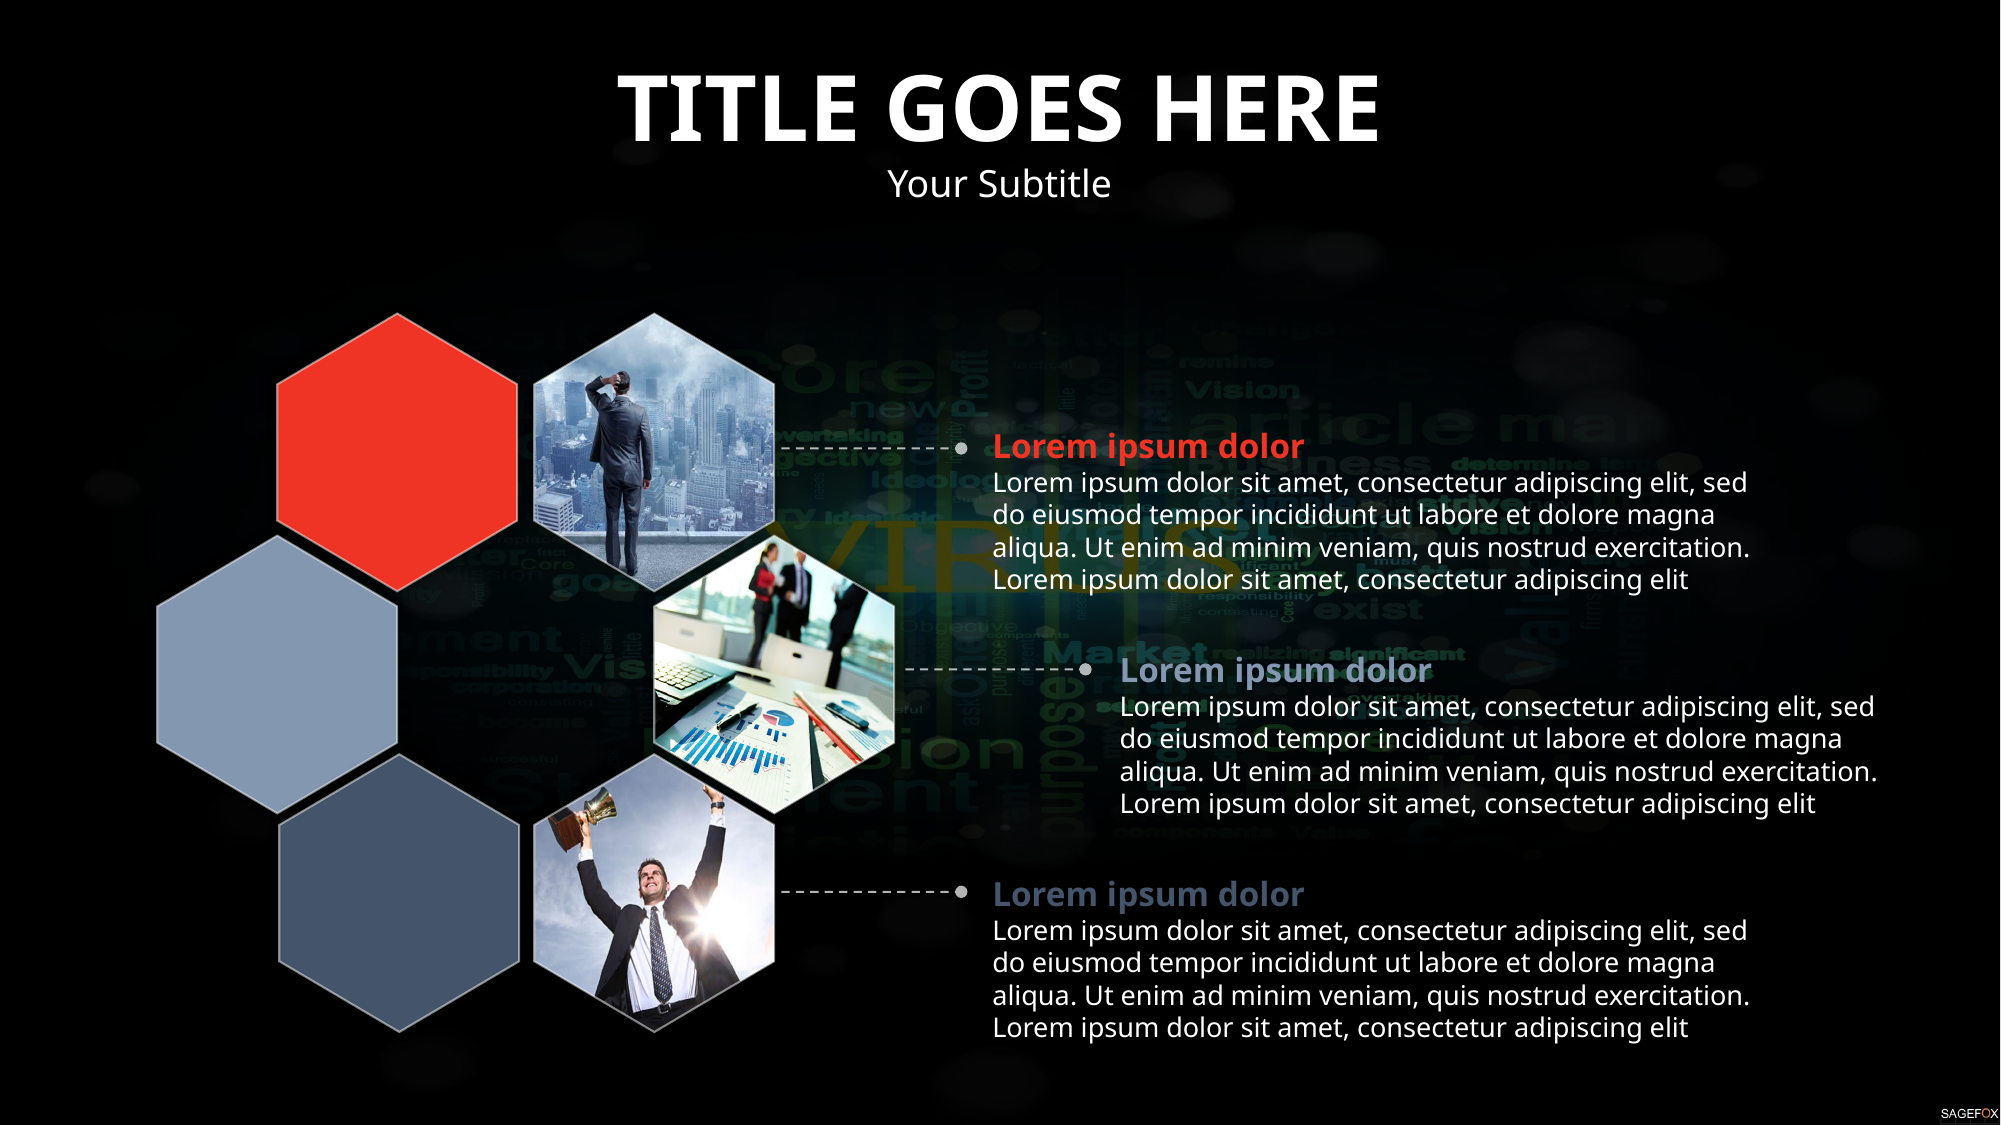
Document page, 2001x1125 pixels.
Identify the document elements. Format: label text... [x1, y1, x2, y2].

text_box TITLE GOES HERE Your Subtitle [548, 42, 1452, 212]
text_box [276, 312, 519, 592]
text_box Lorem ipsum dolor Lorem ipsum dolor sit amet, consectetur adipiscing elit, sed do eiusmod tempor incididunt ut labore et dolore magna aliqua. Ut enim ad minim veniam, quis nostrud exercitation. Lorem ipsum dolor sit amet, consectetur adipiscing elit [982, 420, 1770, 601]
text_box [653, 534, 896, 815]
text_box Lorem ipsum dolor Lorem ipsum dolor sit amet, consectetur adipiscing elit, sed do eiusmod tempor incididunt ut labore et dolore magna aliqua. Ut enim ad minim veniam, quis nostrud exercitation. Lorem ipsum dolor sit amet, consectetur adipiscing elit [1109, 644, 1898, 825]
text_box [533, 312, 776, 593]
picture [0, 0, 2001, 1125]
text_box [156, 534, 399, 814]
text_box [533, 753, 776, 1034]
text_box Lorem ipsum dolor Lorem ipsum dolor sit amet, consectetur adipiscing elit, sed do eiusmod tempor incididunt ut labore et dolore magna aliqua. Ut enim ad minim veniam, quis nostrud exercitation. Lorem ipsum dolor sit amet, consectetur adipiscing elit [982, 868, 1770, 1049]
text_box [278, 753, 521, 1034]
